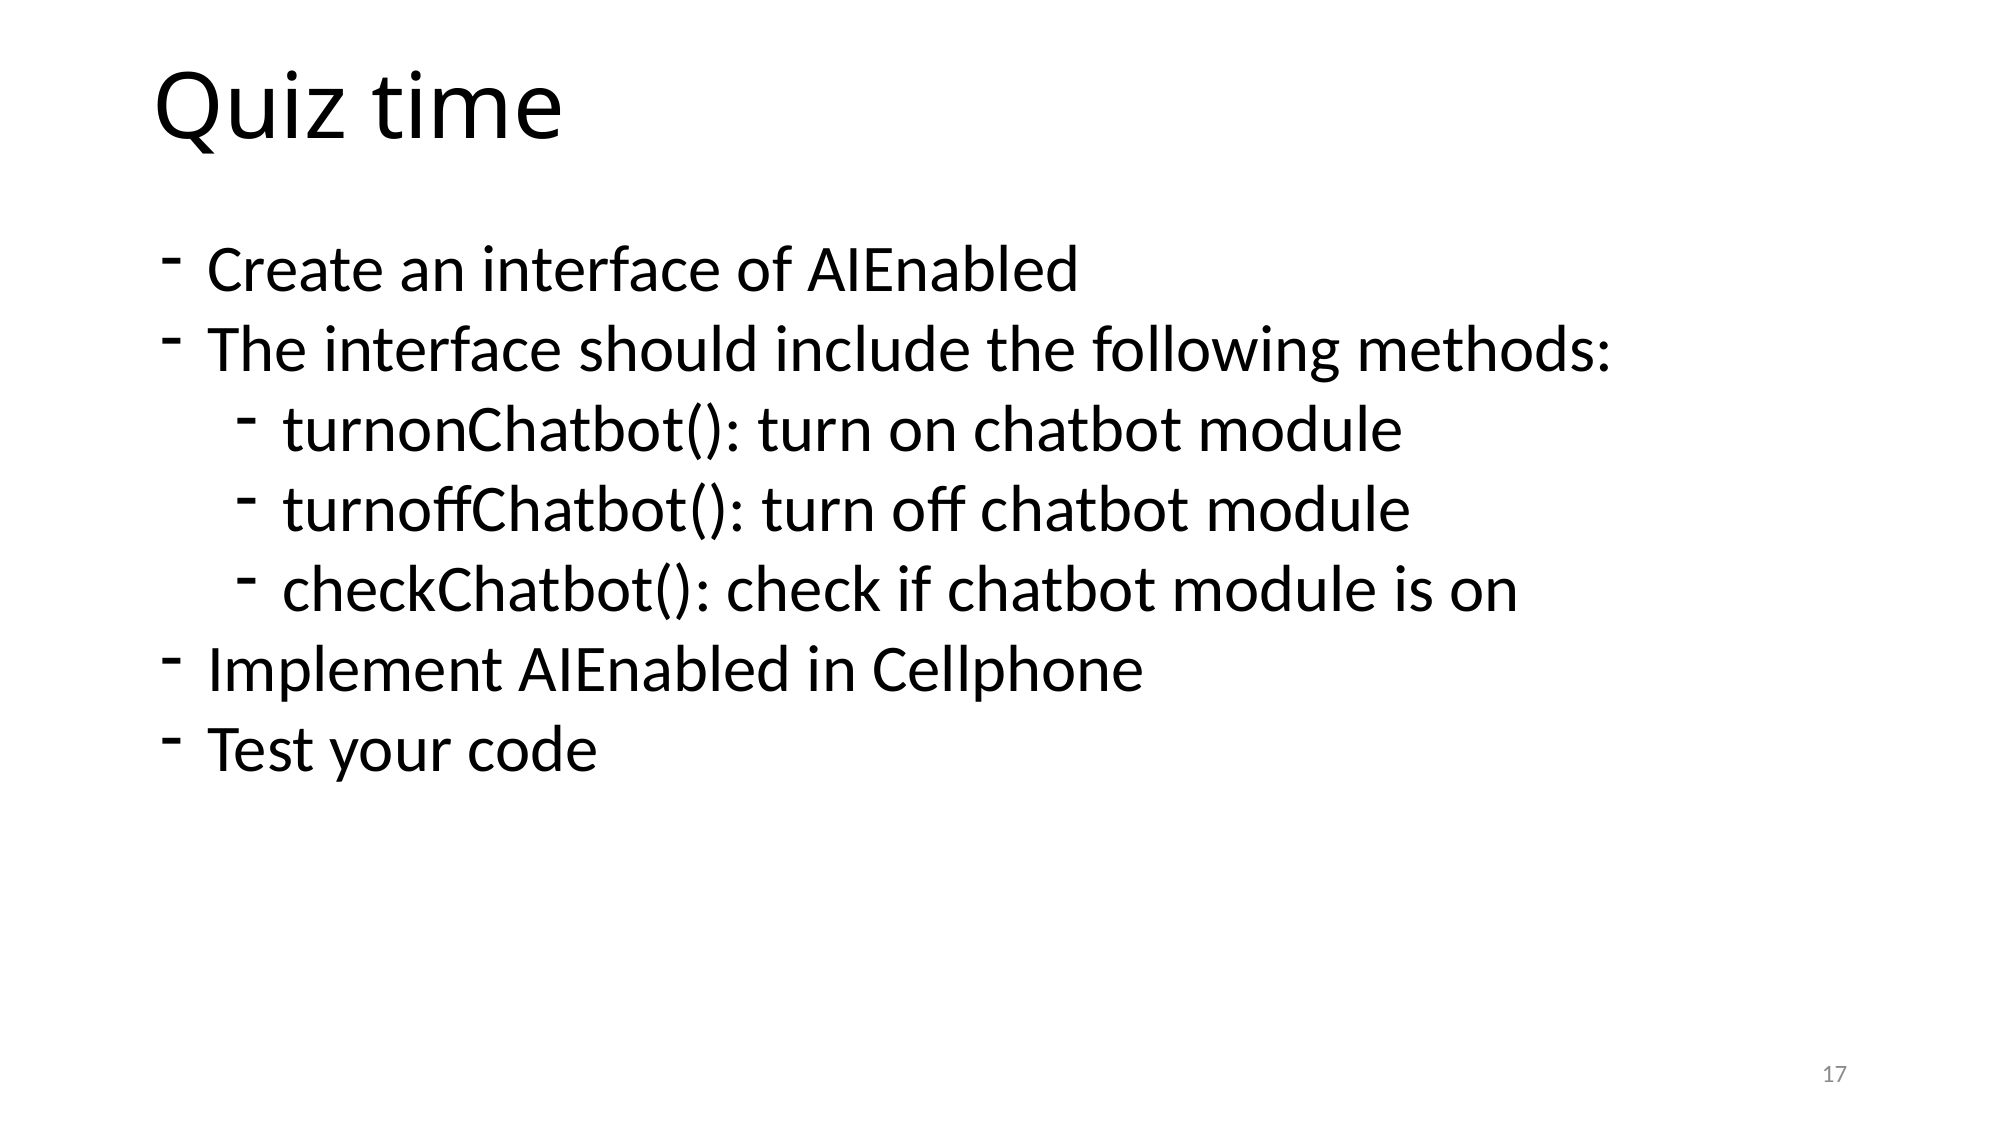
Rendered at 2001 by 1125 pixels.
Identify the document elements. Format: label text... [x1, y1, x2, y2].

text_box Create an interface of AIEnabled The interface should include the following methods: turnonChatbot(): turn on chatbot module turnoffChatbot(): turn off chatbot module checkChatbot(): check if chatbot module is on Implement AIEnabled in Cellphone Test your code [145, 217, 1630, 792]
title Quiz time [137, 0, 1863, 218]
slide_number 17 [1412, 1042, 1863, 1103]
